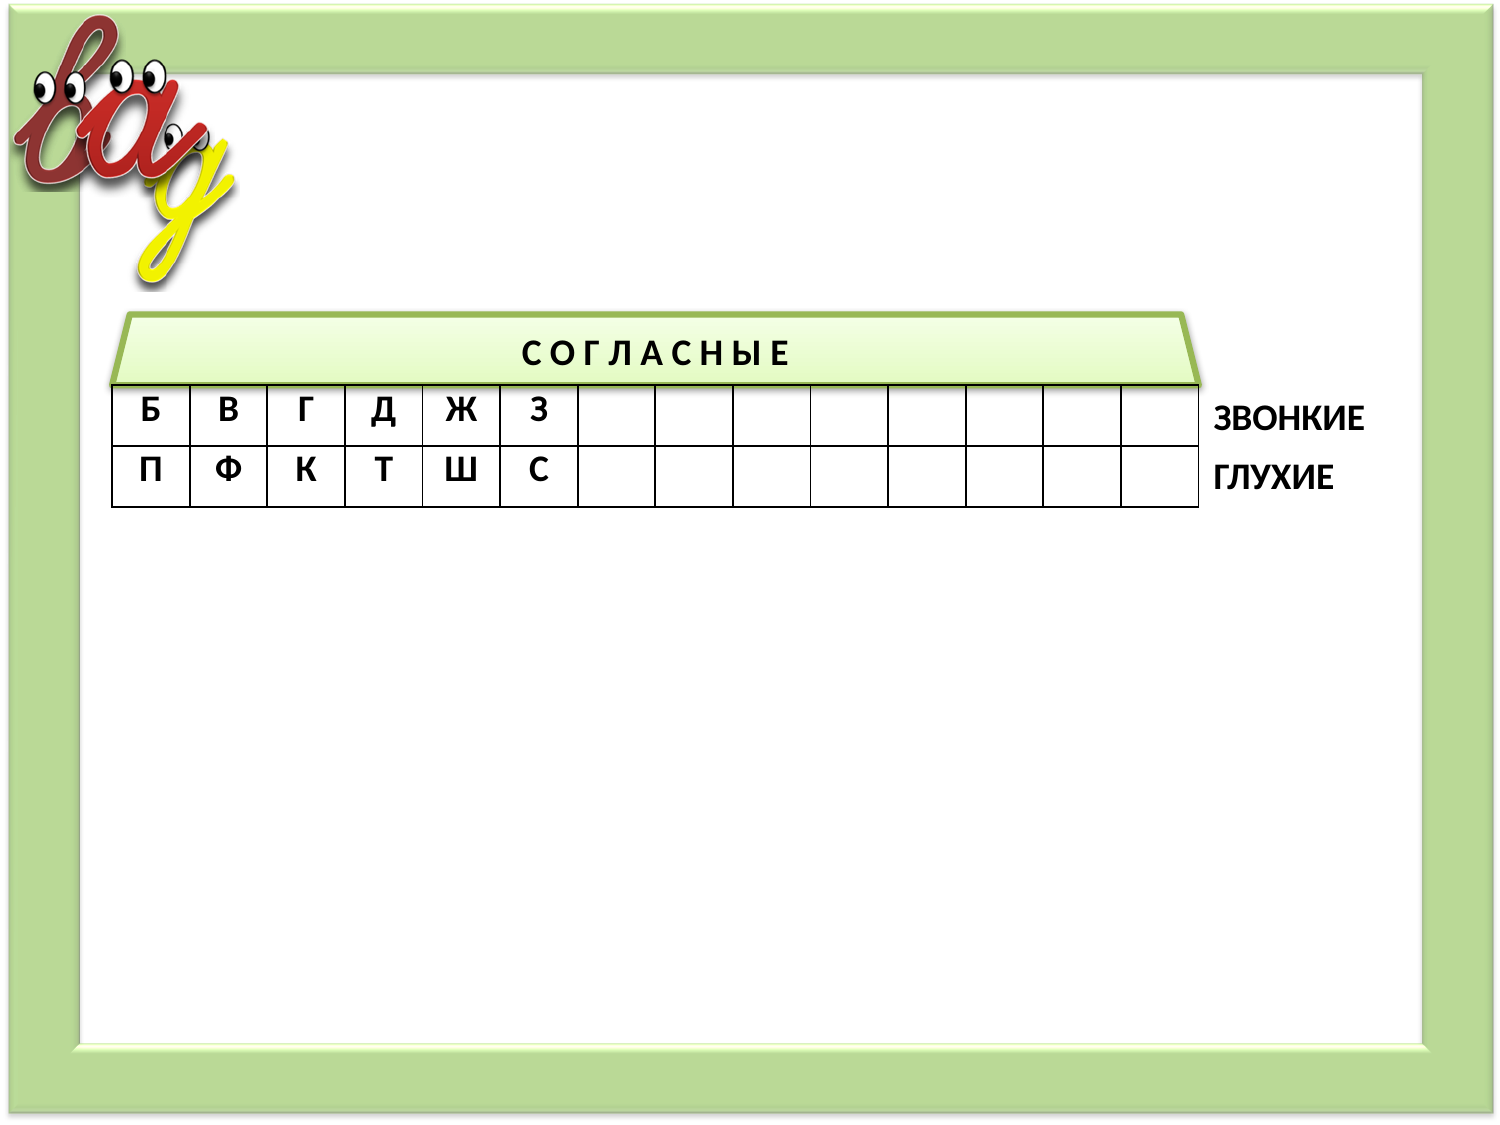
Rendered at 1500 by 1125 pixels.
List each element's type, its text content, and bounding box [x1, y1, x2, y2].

table_cell [579, 447, 654, 506]
table_header [811, 386, 887, 445]
table_cell Т [346, 447, 422, 506]
table_header Г [268, 386, 344, 445]
table_cell [967, 447, 1042, 506]
table_cell [1122, 447, 1198, 506]
text_box С О Г Л А С Н Ы Е [111, 313, 1200, 385]
table_header [967, 386, 1042, 445]
picture [0, 0, 1500, 1125]
table_cell Ф [191, 447, 266, 506]
table_cell К [268, 447, 344, 506]
table_header З [501, 386, 577, 445]
table_header [734, 386, 810, 445]
table_cell [811, 447, 887, 506]
table_header Б [113, 386, 189, 445]
table_header Д [346, 386, 422, 445]
table_cell [734, 447, 810, 506]
table_cell С [501, 447, 577, 506]
table_header Ж [423, 386, 499, 445]
table_cell [889, 447, 965, 506]
table_header [1122, 386, 1198, 445]
text_box ГЛУХИЕ [1199, 444, 1418, 505]
table_header [656, 386, 732, 445]
table_cell Ш [423, 447, 499, 506]
table_header [889, 386, 965, 445]
table_header [579, 386, 654, 445]
table_cell [656, 447, 732, 506]
table_cell [1044, 447, 1120, 506]
table_header В [191, 386, 266, 445]
table_cell П [113, 447, 189, 506]
text_box ЗВОНКИЕ [1199, 385, 1418, 444]
table_header [1044, 386, 1120, 445]
